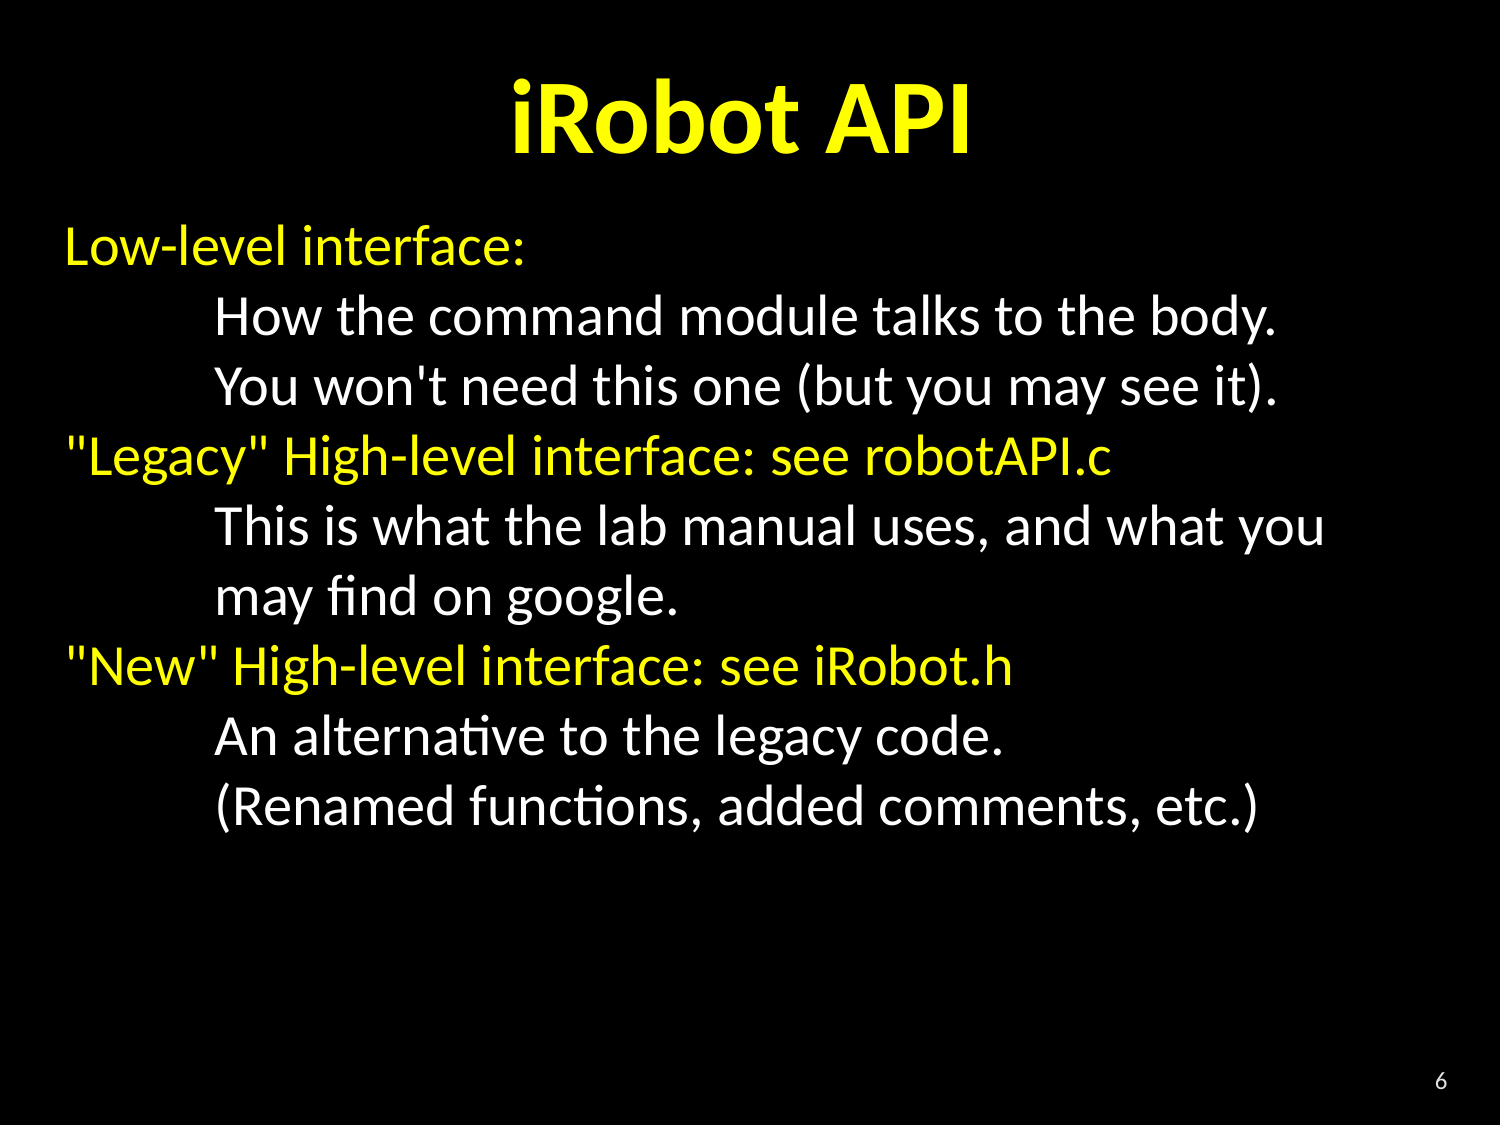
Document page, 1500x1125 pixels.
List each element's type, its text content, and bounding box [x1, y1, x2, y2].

slide_number 6 [1112, 1050, 1463, 1110]
text_box Low-level interface: How the command module talks to the body. You won't need this one (but you may see it). "Legacy" High-level interface: see robotAPI.c This is what the lab manual uses, and what you may find on google. "New" High-level interface: see iRobot.h An alternative to the legacy code. (Renamed functions, added comments, etc.) [49, 200, 1463, 985]
text_box iRobot API [12, 24, 1475, 175]
